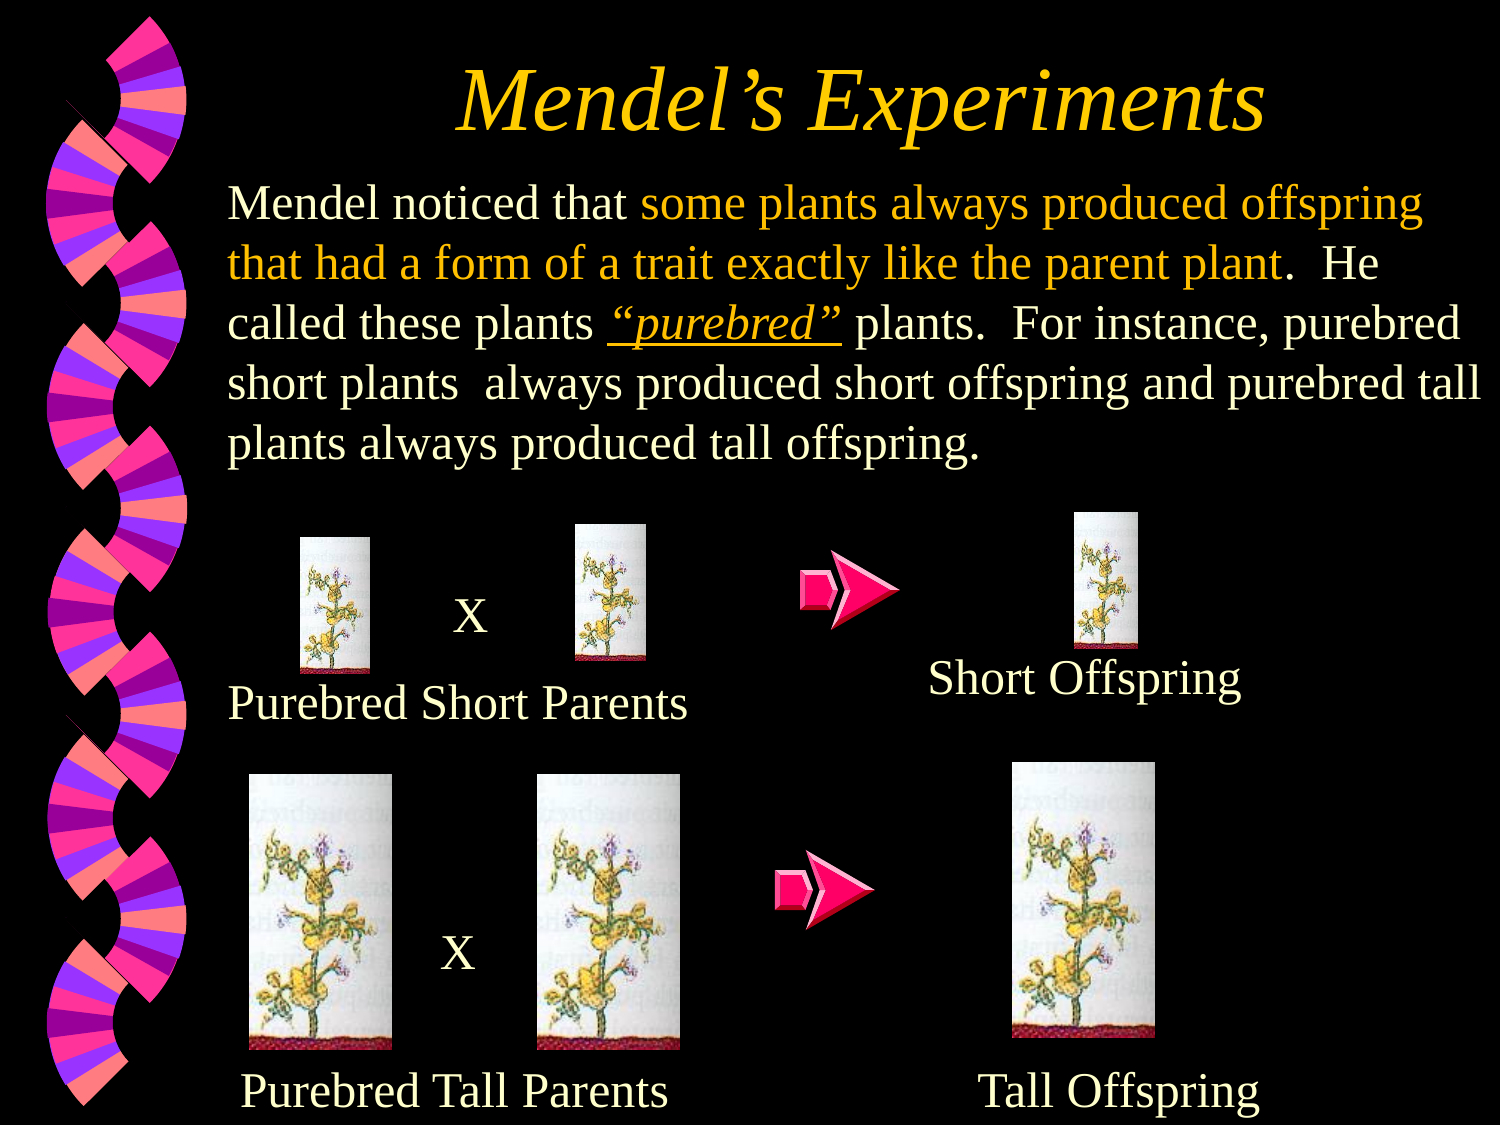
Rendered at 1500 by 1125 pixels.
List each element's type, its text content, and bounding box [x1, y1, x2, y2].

picture [537, 774, 680, 1051]
picture [299, 537, 371, 674]
text_box Purebred Short Parents [212, 662, 713, 738]
text_box X [424, 912, 500, 988]
picture [799, 549, 901, 631]
text_box Purebred Tall Parents [225, 1049, 800, 1125]
picture [774, 849, 876, 931]
picture [574, 524, 646, 662]
picture [249, 774, 393, 1051]
text_box X [437, 574, 538, 650]
text_box Mendel noticed that some plants always produced offspring that had a form of a trait exactly like the parent plant. He called these plants “purebred” plants. For instance, purebred short plants always produced short offspring and purebred tall plants always produced tall offspring. [212, 162, 1500, 478]
text_box Short Offspring [912, 637, 1363, 713]
title Mendel’s Experiments [224, 0, 1500, 162]
text_box Tall Offspring [962, 1049, 1438, 1125]
picture [1074, 512, 1138, 649]
picture [1012, 762, 1155, 1038]
